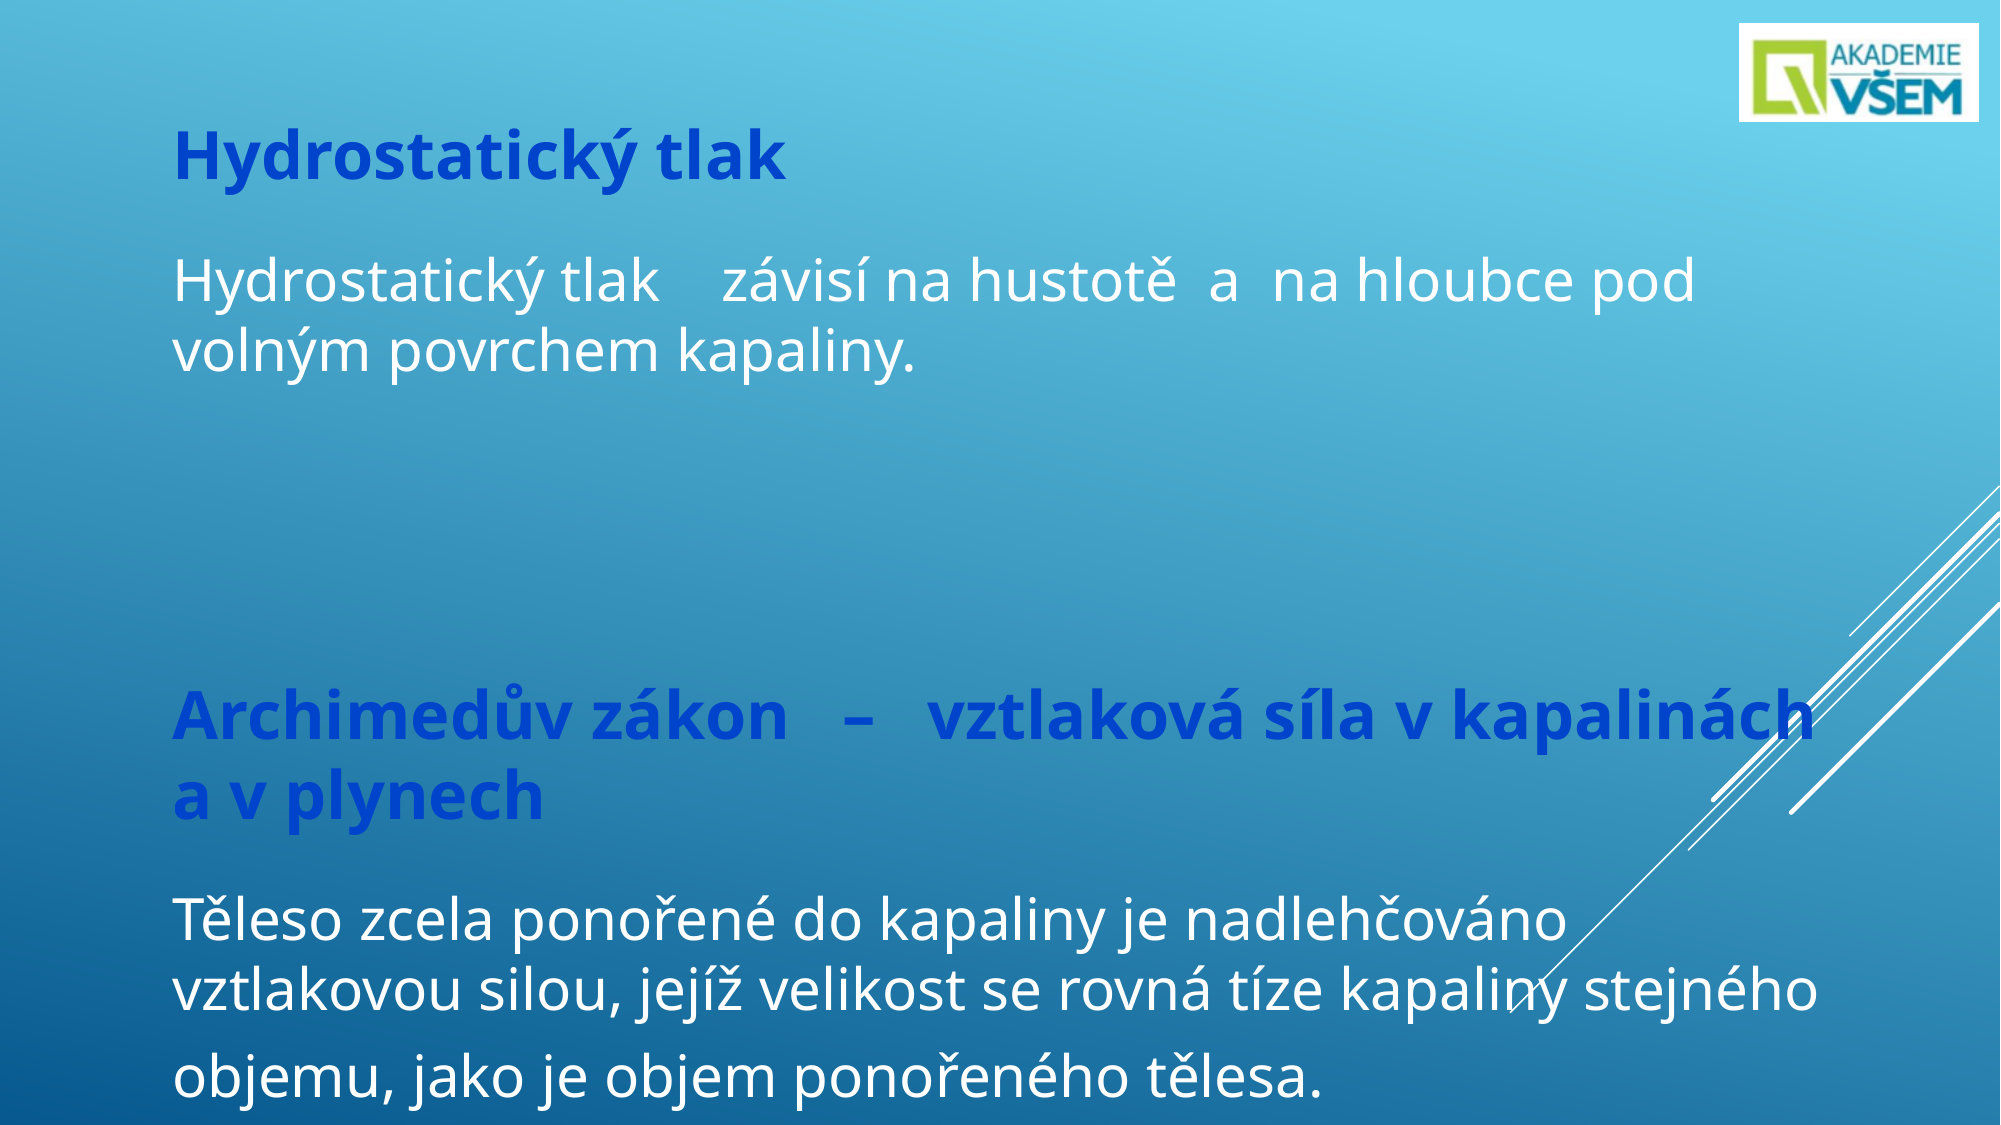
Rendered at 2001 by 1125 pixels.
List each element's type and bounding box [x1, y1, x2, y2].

picture [1738, 23, 1979, 122]
